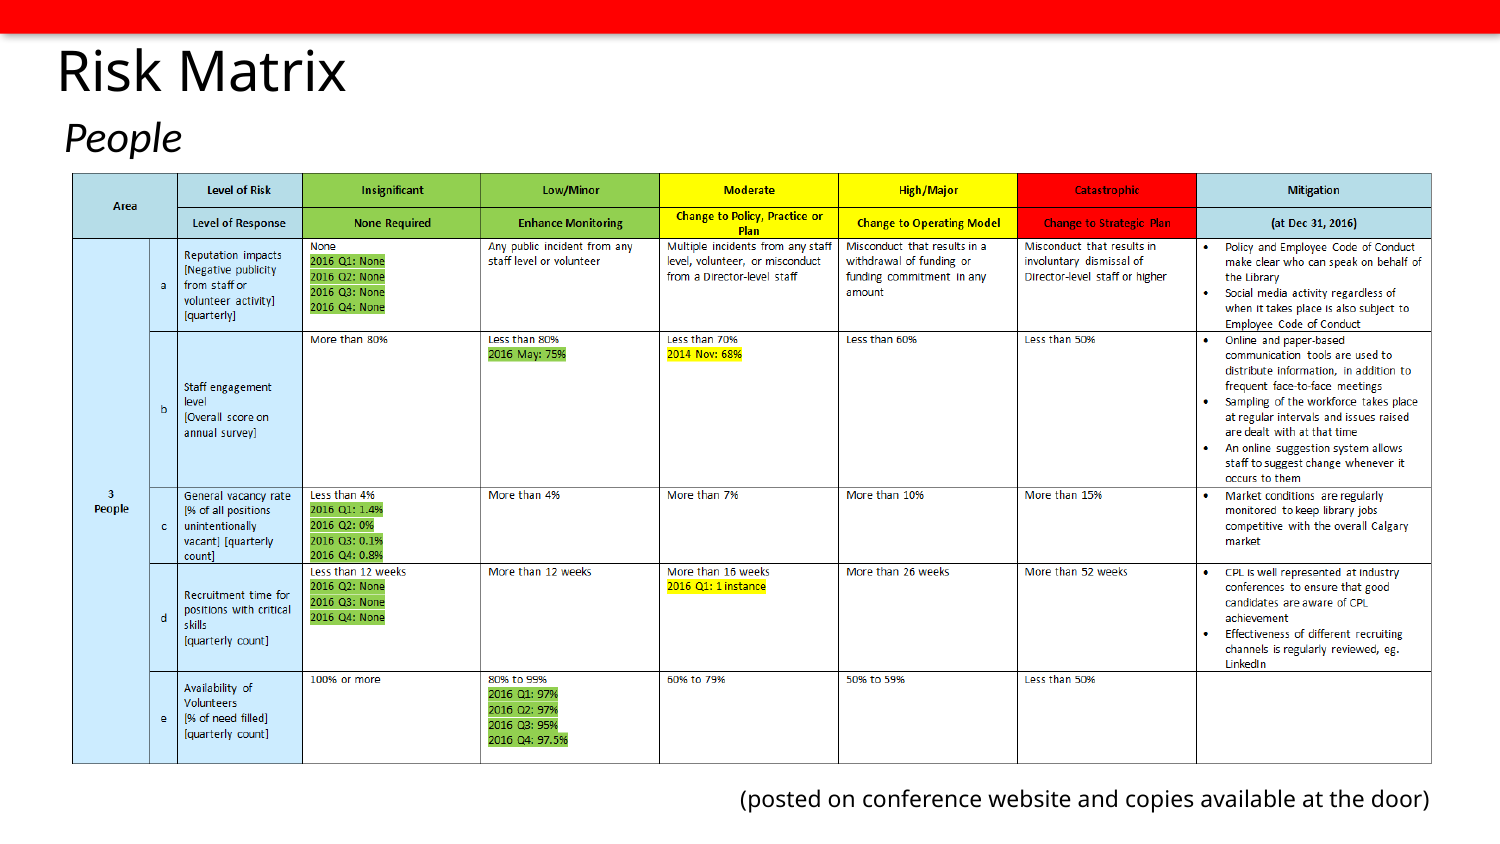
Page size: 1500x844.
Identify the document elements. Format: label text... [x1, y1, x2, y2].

text_box (posted on conference website and copies available at the door) [728, 779, 1448, 818]
title Risk Matrix [45, 46, 1481, 104]
text_box [0, 0, 1500, 36]
picture [68, 167, 1432, 765]
text_box People [52, 103, 543, 167]
